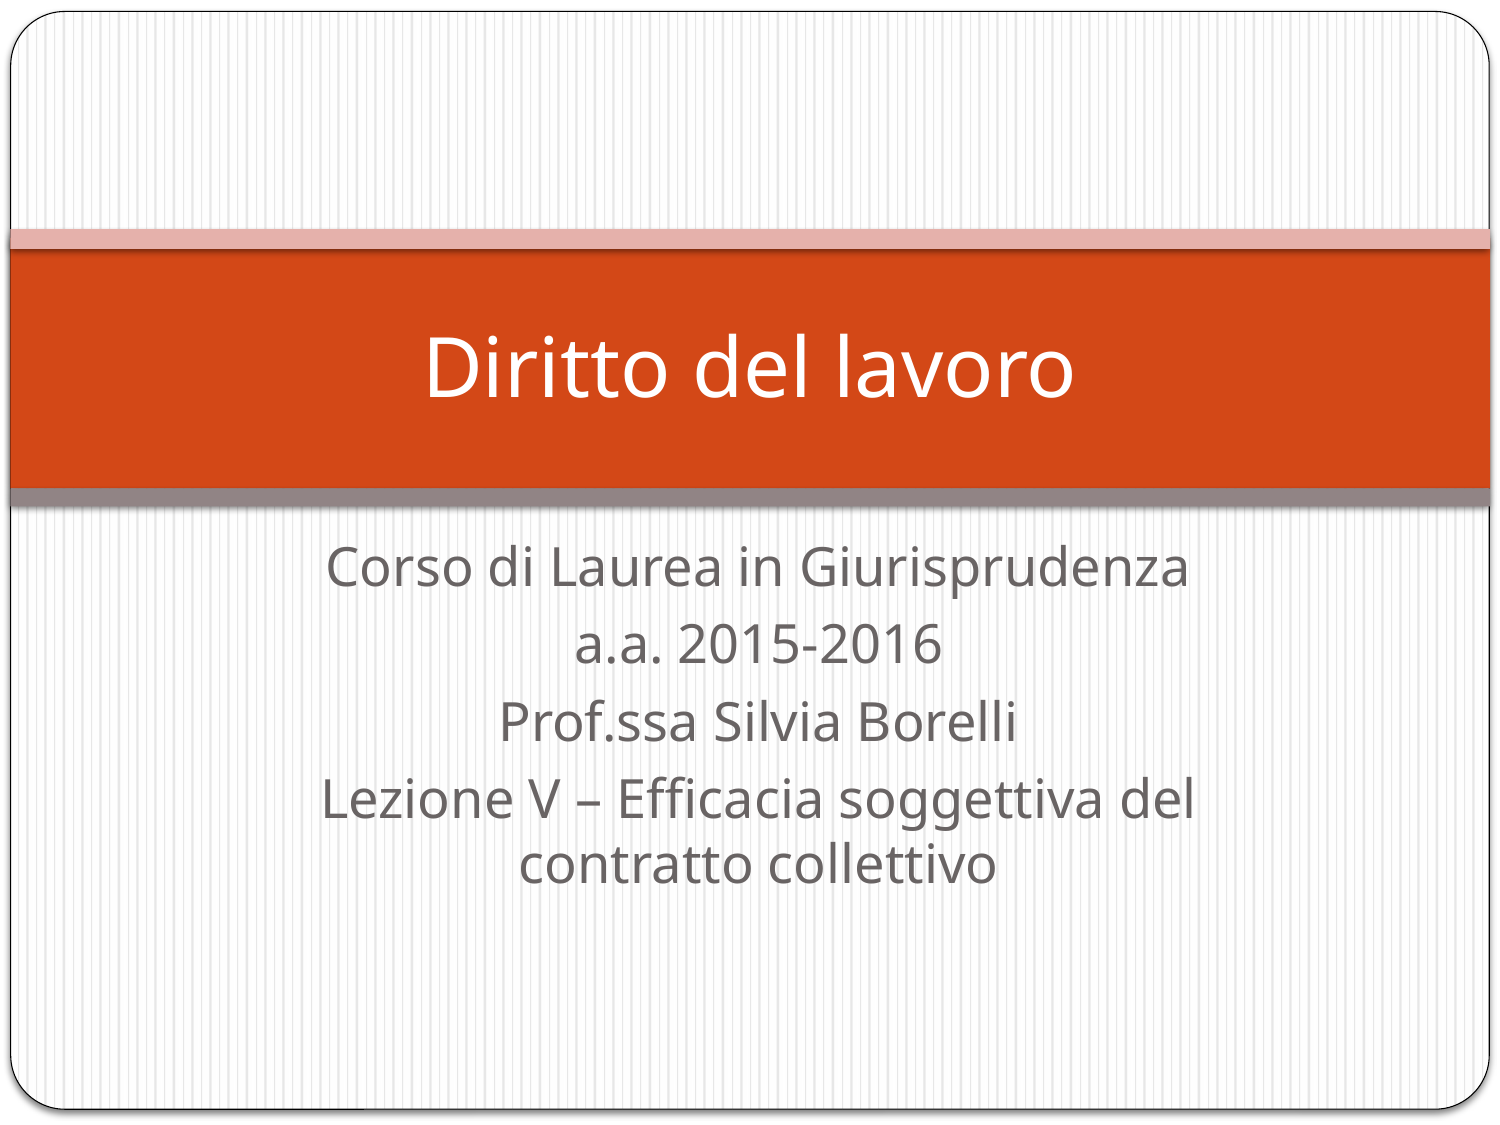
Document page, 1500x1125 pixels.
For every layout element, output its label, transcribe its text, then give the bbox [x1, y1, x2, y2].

subtitle Corso di Laurea in Giurisprudenza a.a. 2015-2016 Prof.ssa Silvia Borelli Lezione V – Efficacia soggettiva del contratto collettivo [212, 525, 1306, 953]
title Diritto del lavoro [75, 247, 1425, 489]
